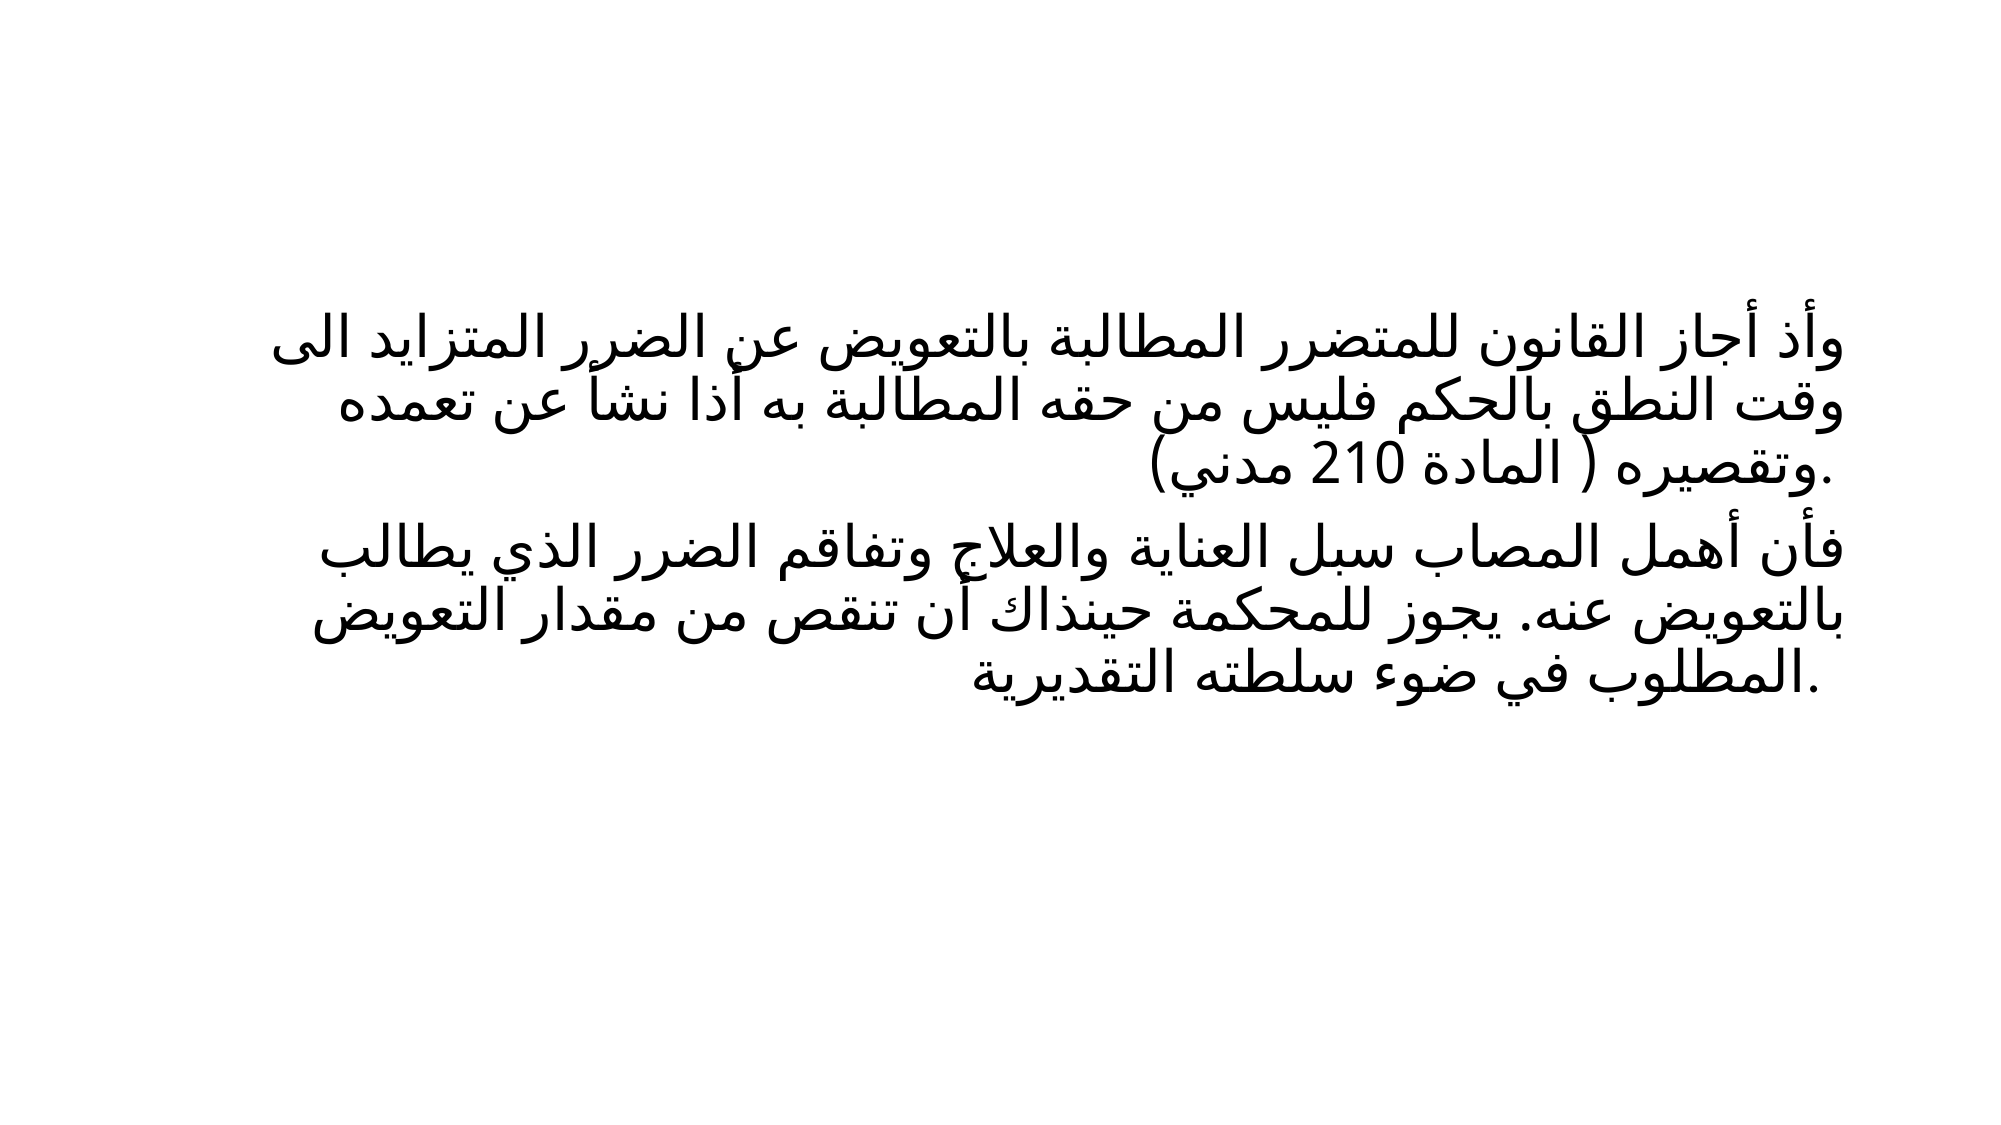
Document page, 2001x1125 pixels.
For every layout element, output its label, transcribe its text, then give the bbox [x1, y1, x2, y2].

list وأذ أجاز القانون للمتضرر المطالبة بالتعويض عن الضرر المتزايد الى وقت النطق بالحكم فليس من حقه المطالبة به أذا نشأ عن تعمده وتقصيره ( المادة 210 مدني). فأن أهمل المصاب سبل العناية والعلاج وتفاقم الضرر الذي يطالب بالتعويض عنه. يجوز للمحكمة حينذاك أن تنقص من مقدار التعويض المطلوب في ضوء سلطته التقديرية. [137, 299, 1863, 1014]
